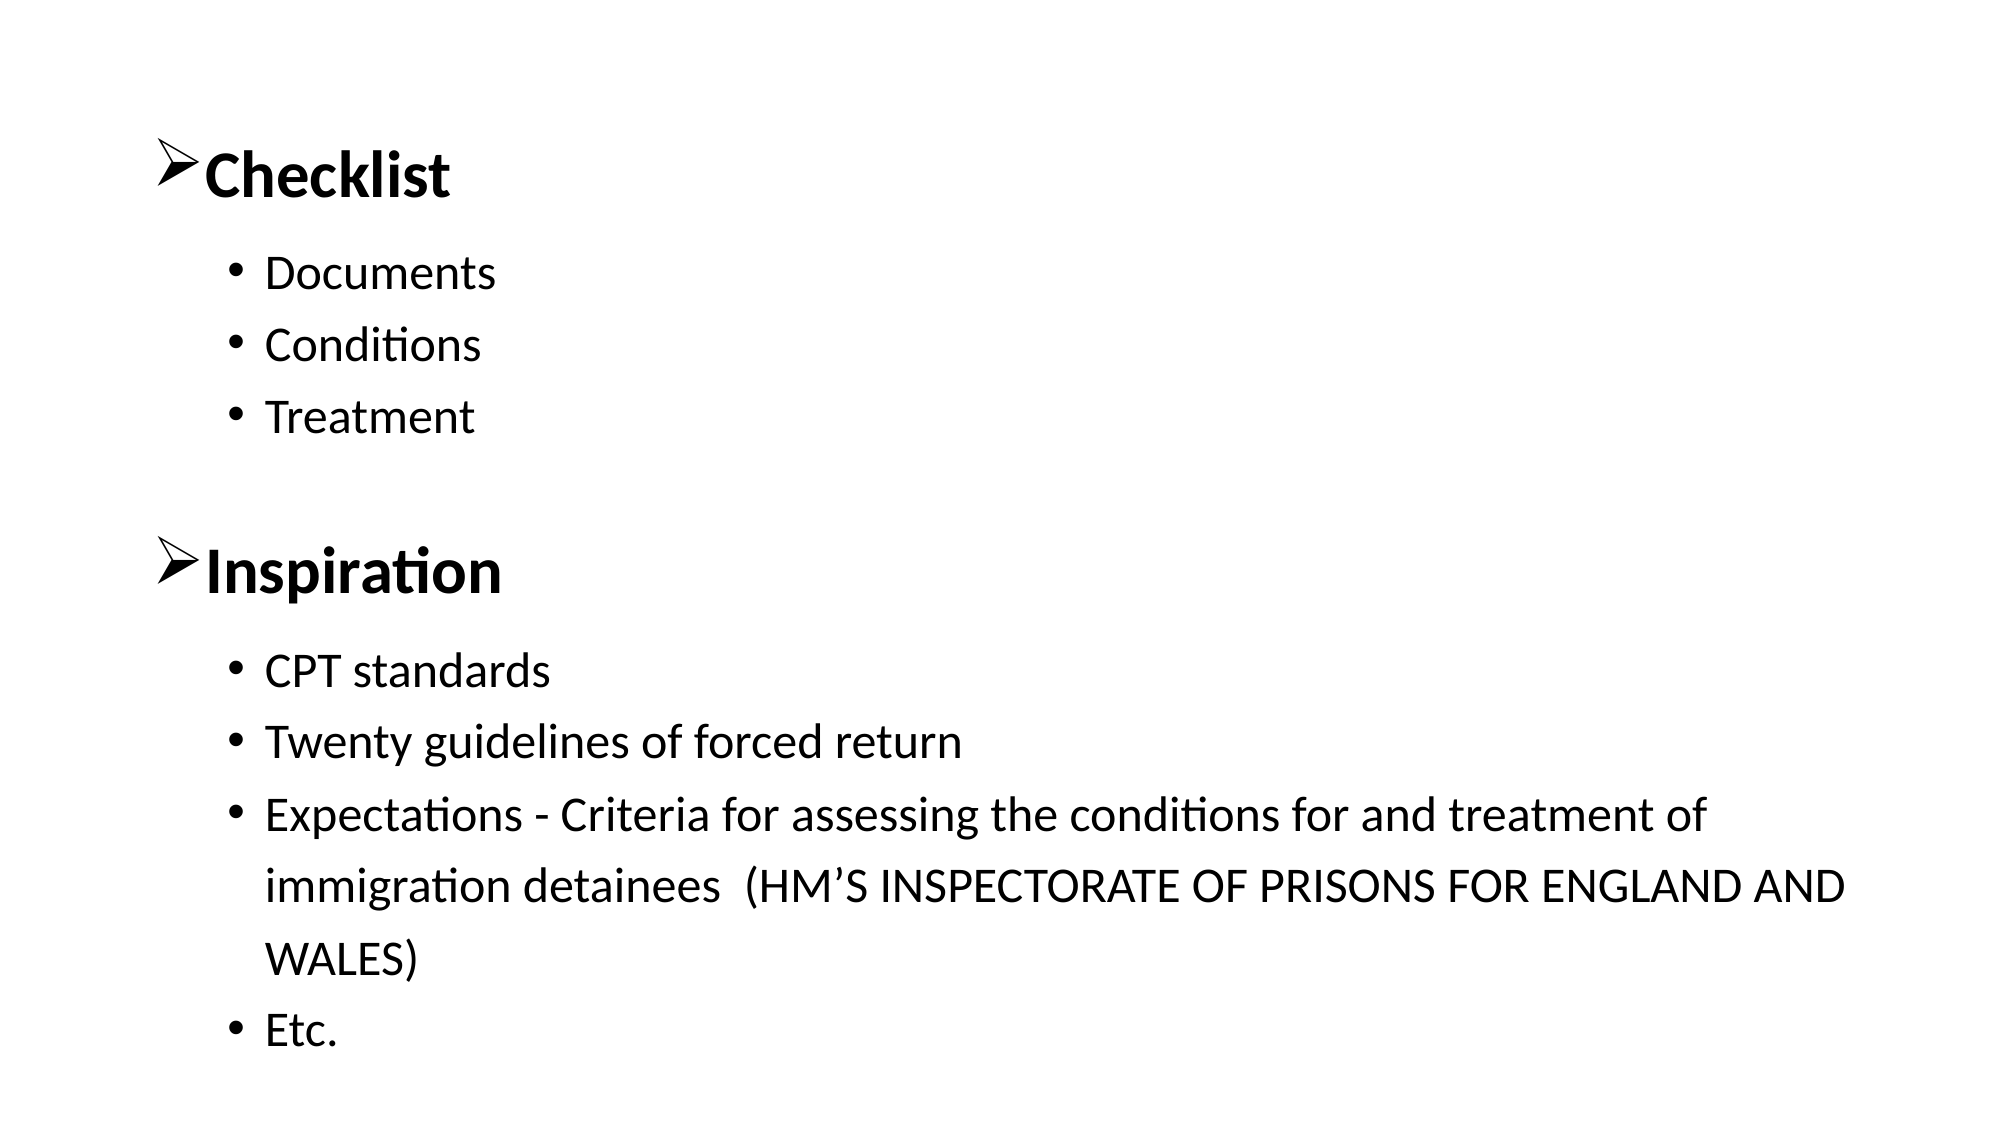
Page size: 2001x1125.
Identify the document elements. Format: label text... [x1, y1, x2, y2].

list Checklist Documents Conditions Treatment Inspiration CPT standards Twenty guidelines of forced return Expectations - Criteria for assessing the conditions for and treatment of immigration detainees (HM’S INSPECTORATE OF PRISONS FOR ENGLAND AND WALES) Etc. [137, 123, 1863, 838]
